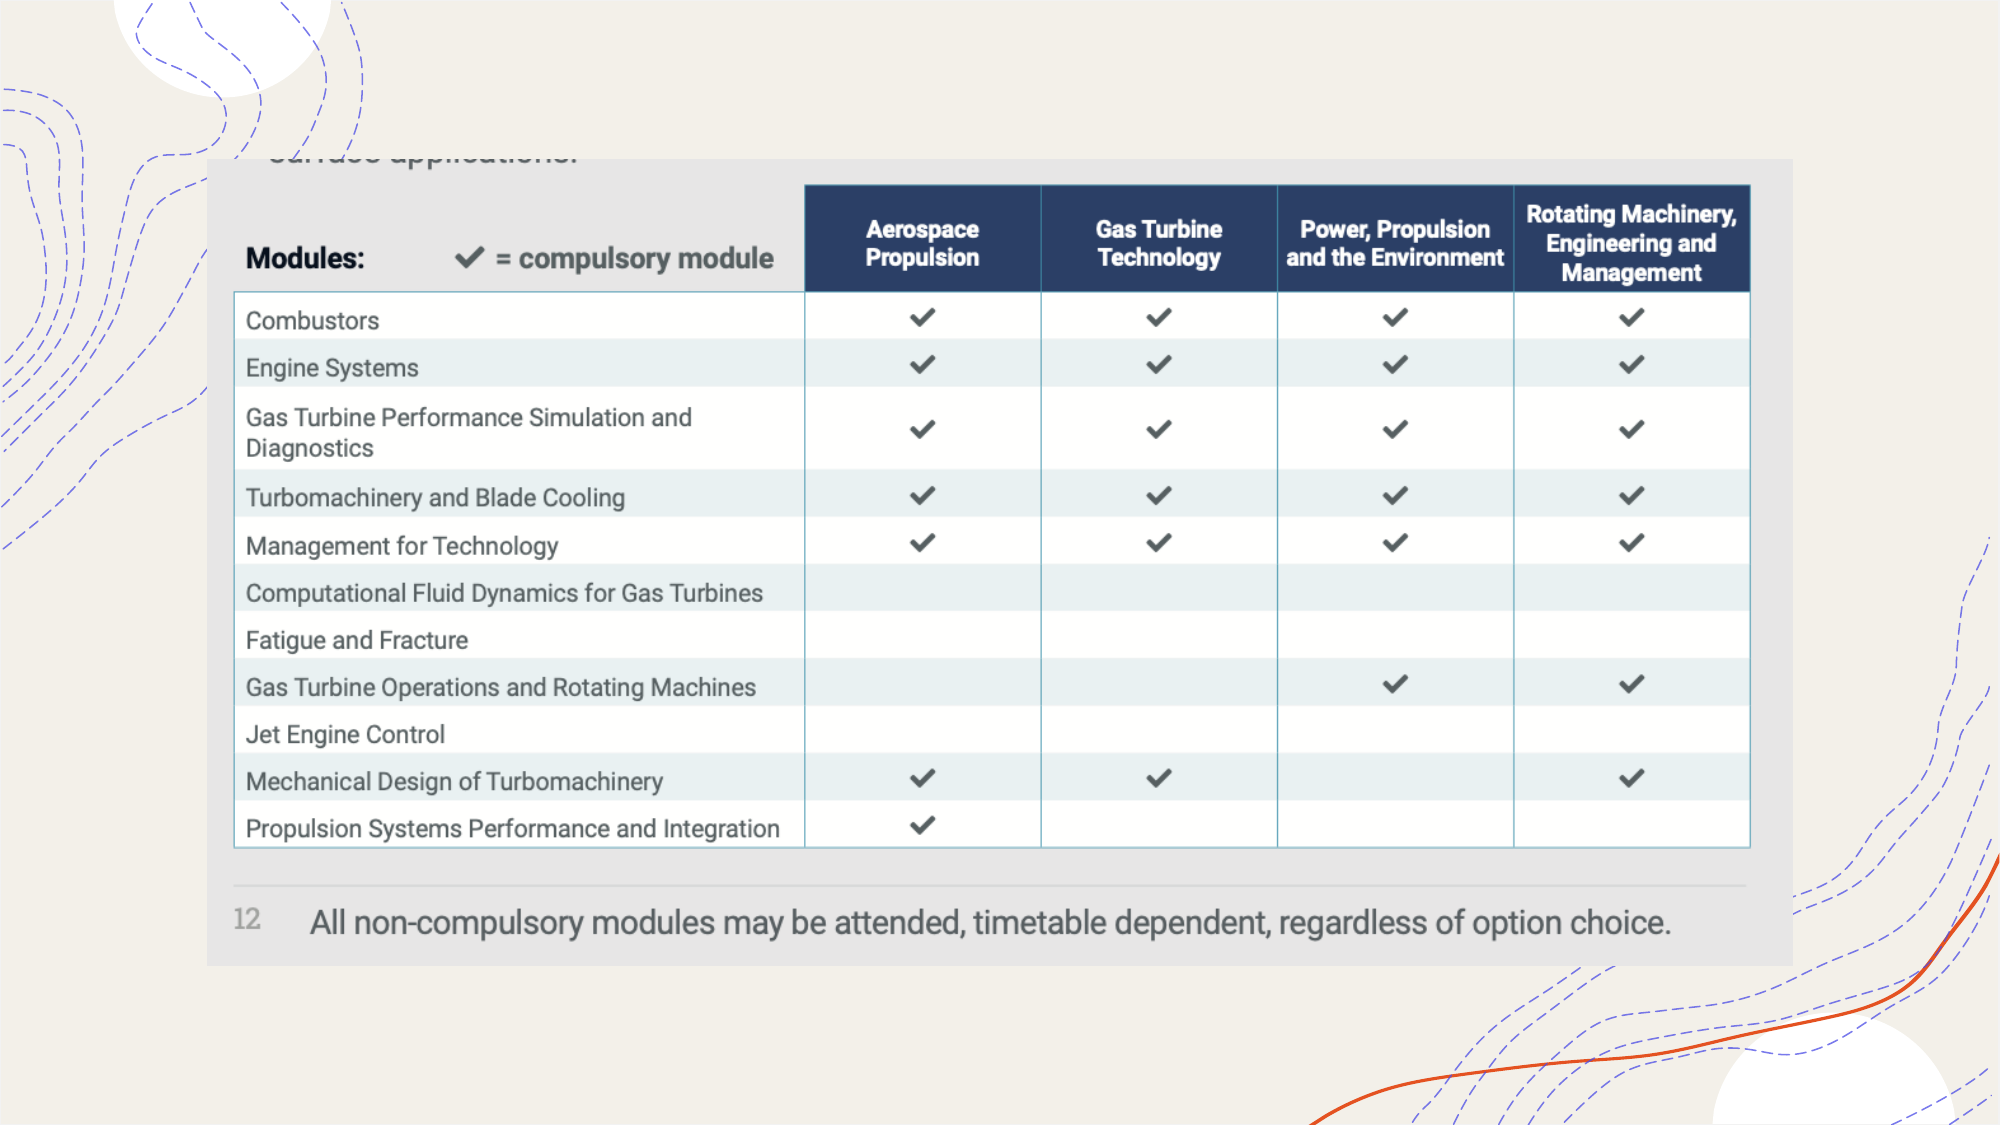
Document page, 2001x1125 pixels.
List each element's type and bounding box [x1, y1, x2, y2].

picture [207, 159, 1793, 966]
